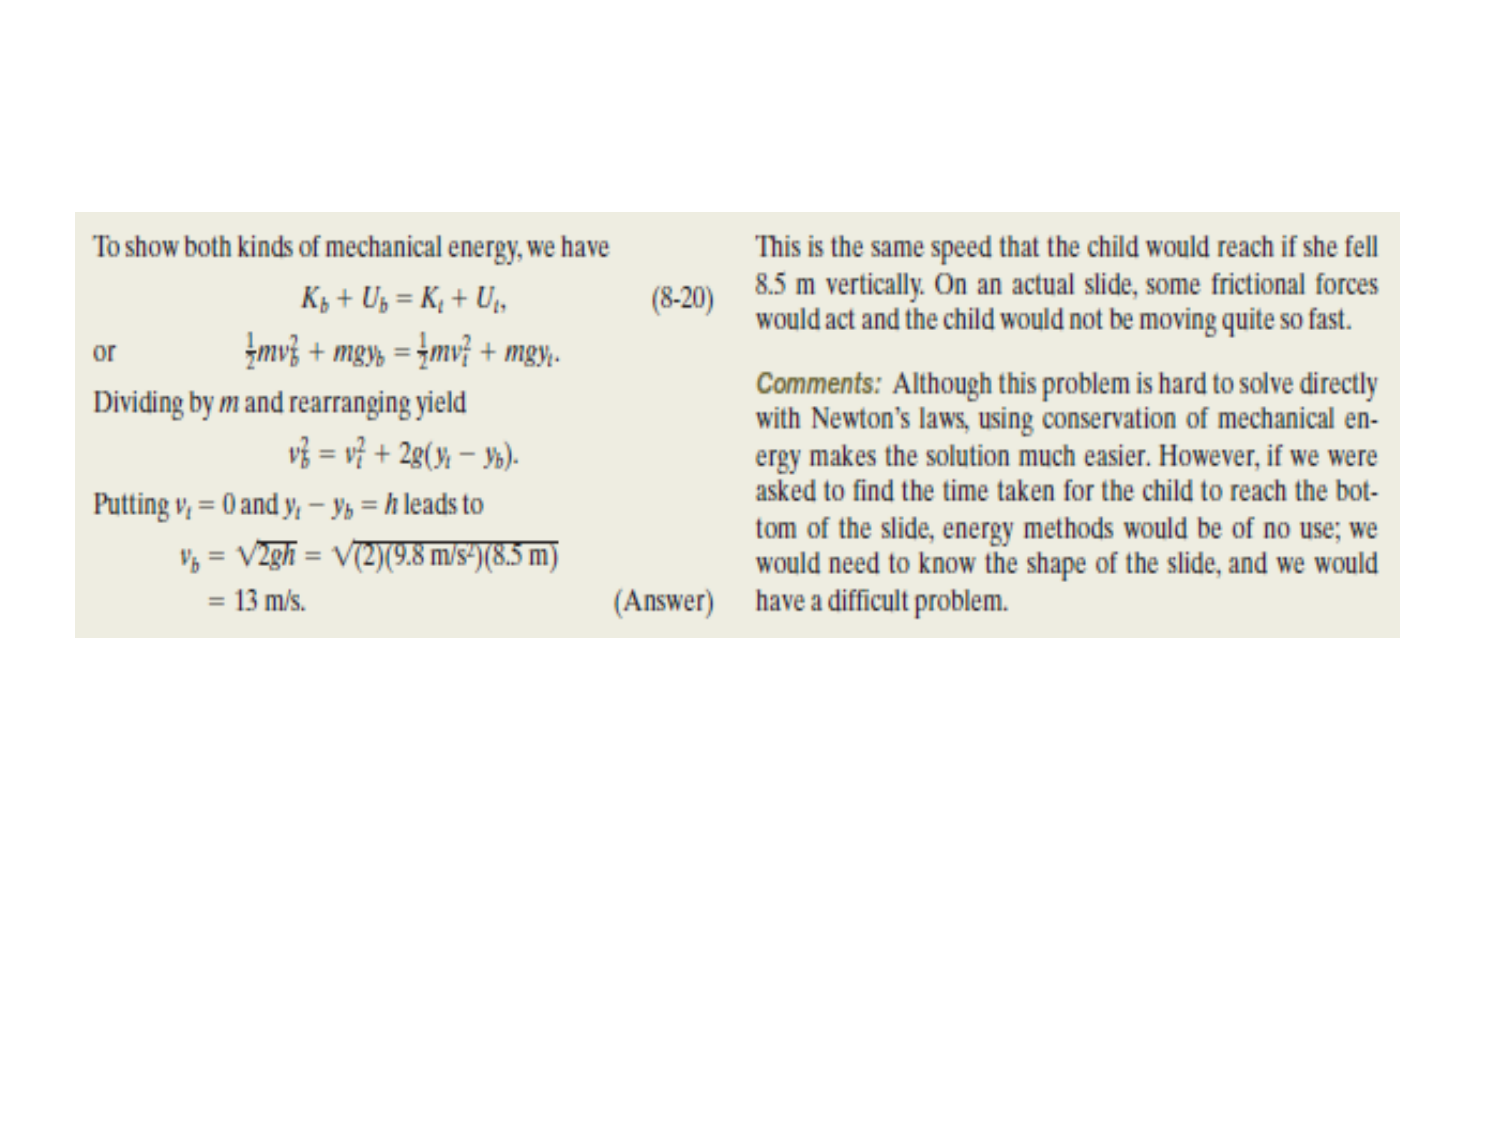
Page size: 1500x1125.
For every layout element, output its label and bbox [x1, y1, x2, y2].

picture [74, 212, 1401, 638]
